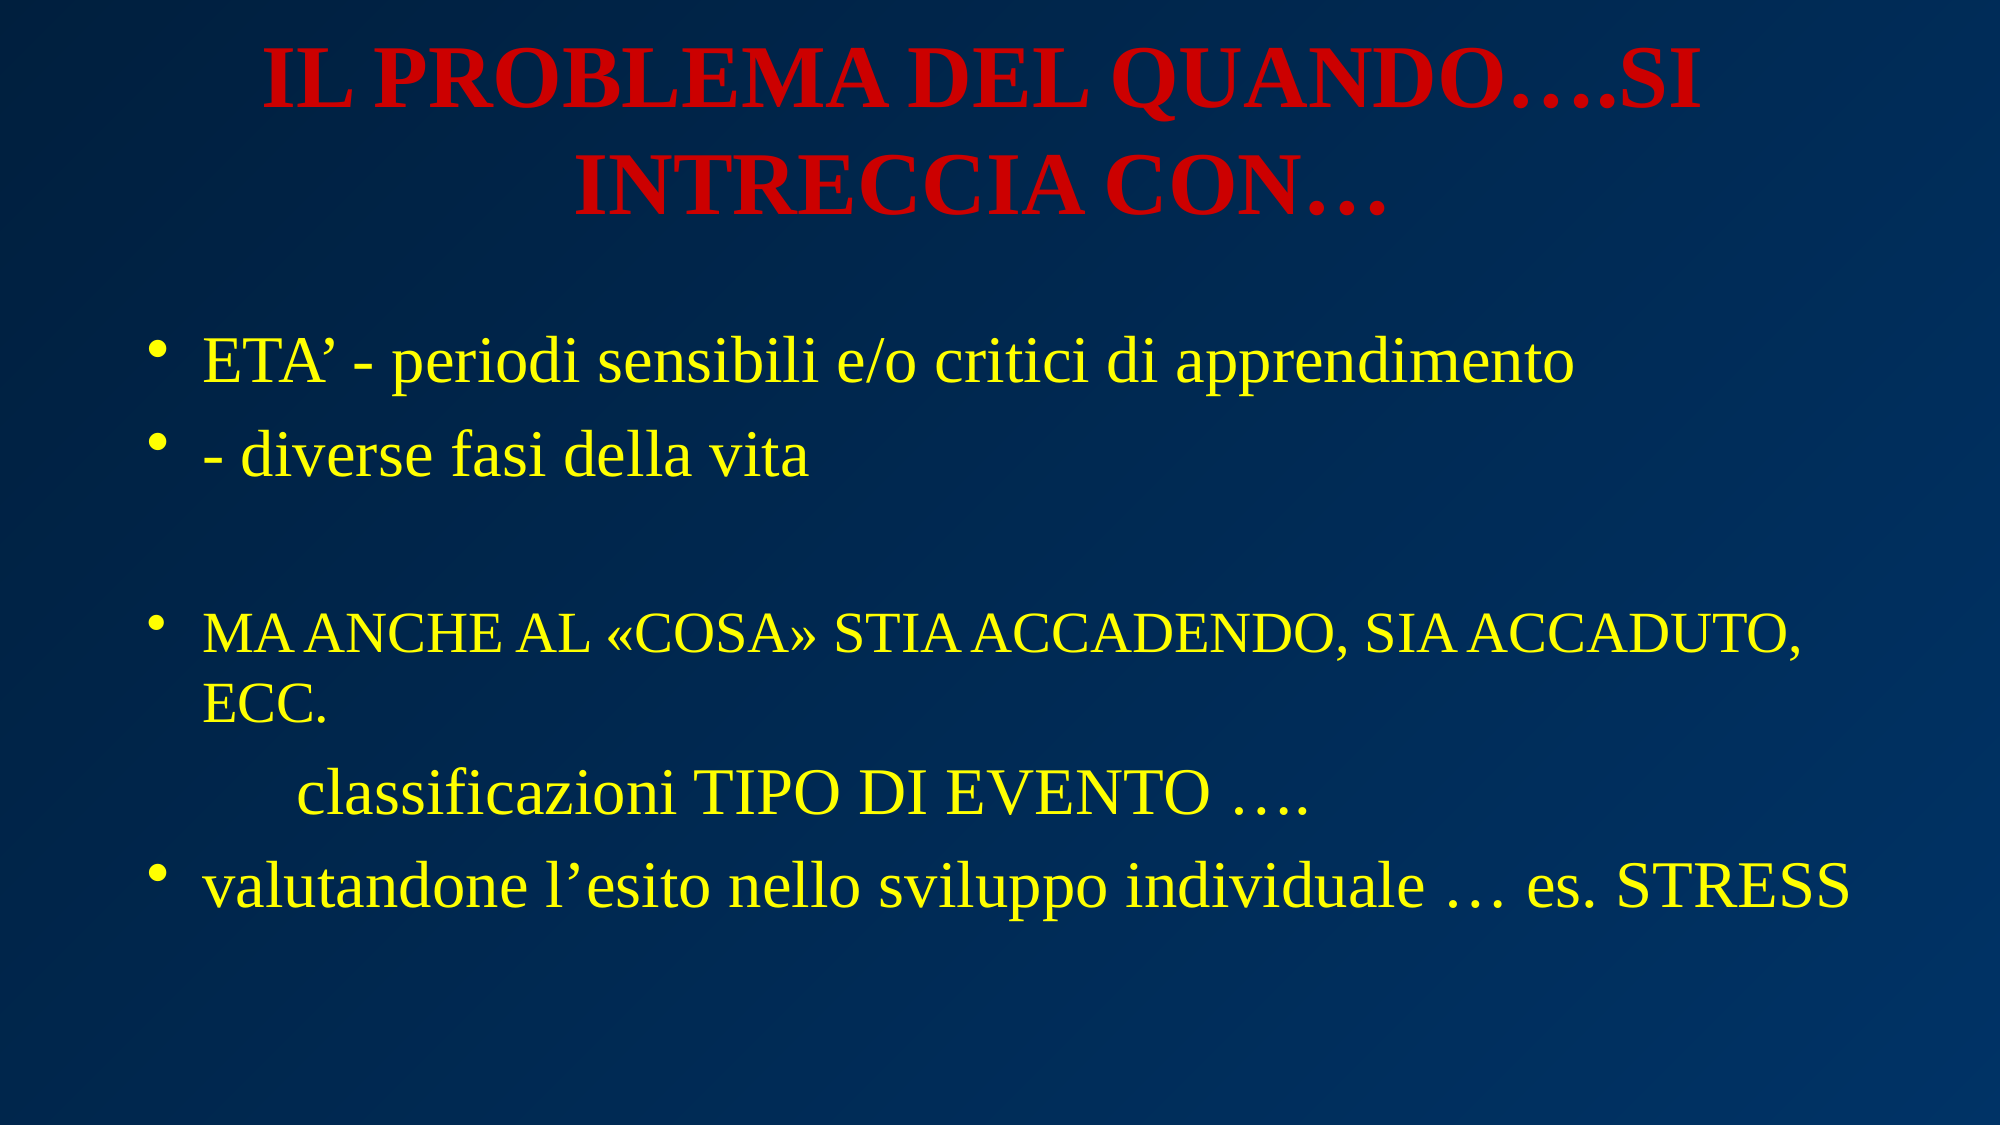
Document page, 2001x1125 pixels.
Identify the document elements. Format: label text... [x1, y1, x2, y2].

title IL PROBLEMA DEL QUANDO….SI INTRECCIA CON… [133, 31, 1834, 219]
list ETA’ - periodi sensibili e/o critici di apprendimento - diverse fasi della vita MA ANCHE AL «COSA» STIA ACCADENDO, SIA ACCADUTO, ECC. classificazioni TIPO DI EVENTO …. valutandone l’esito nello sviluppo individuale … es. STRESS [131, 308, 1949, 1046]
